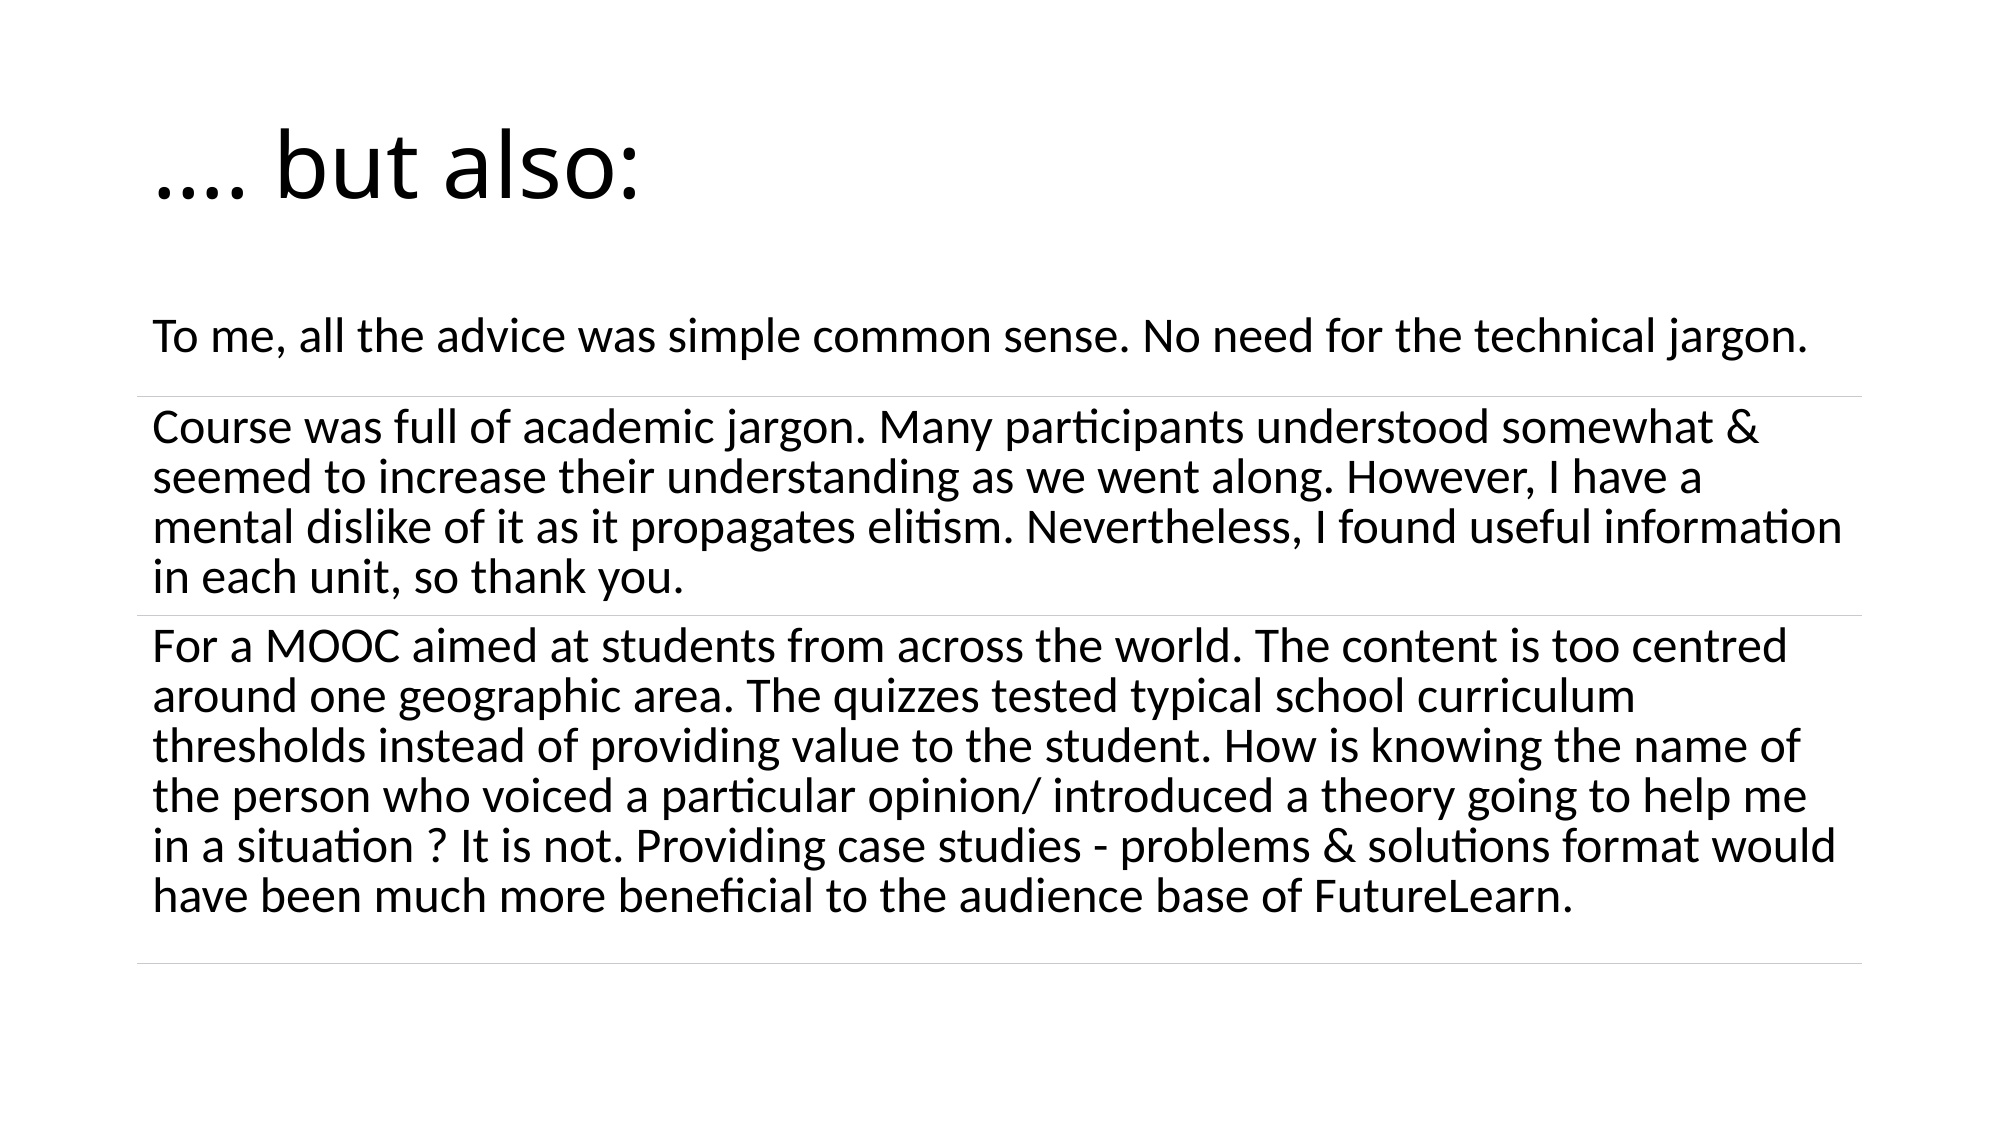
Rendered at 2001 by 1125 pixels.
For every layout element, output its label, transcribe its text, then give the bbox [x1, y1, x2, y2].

table_cell Course was full of academic jargon. Many participants understood somewhat & seemed to increase their understanding as we went along. However, I have a mental dislike of it as it propagates elitism. Nevertheless, I found useful information in each unit, so thank you. [137, 397, 1862, 615]
title …. but also: [137, 59, 1863, 278]
table_header To me, all the advice was simple common sense. No need for the technical jargon. [137, 306, 1862, 396]
table_cell For a MOOC aimed at students from across the world. The content is too centred around one geographic area. The quizzes tested typical school curriculum thresholds instead of providing value to the student. How is knowing the name of the person who voiced a particular opinion/ introduced a theory going to help me in a situation ? It is not. Providing case studies - problems & solutions format would have been much more beneficial to the audience base of FutureLearn. [137, 616, 1862, 963]
